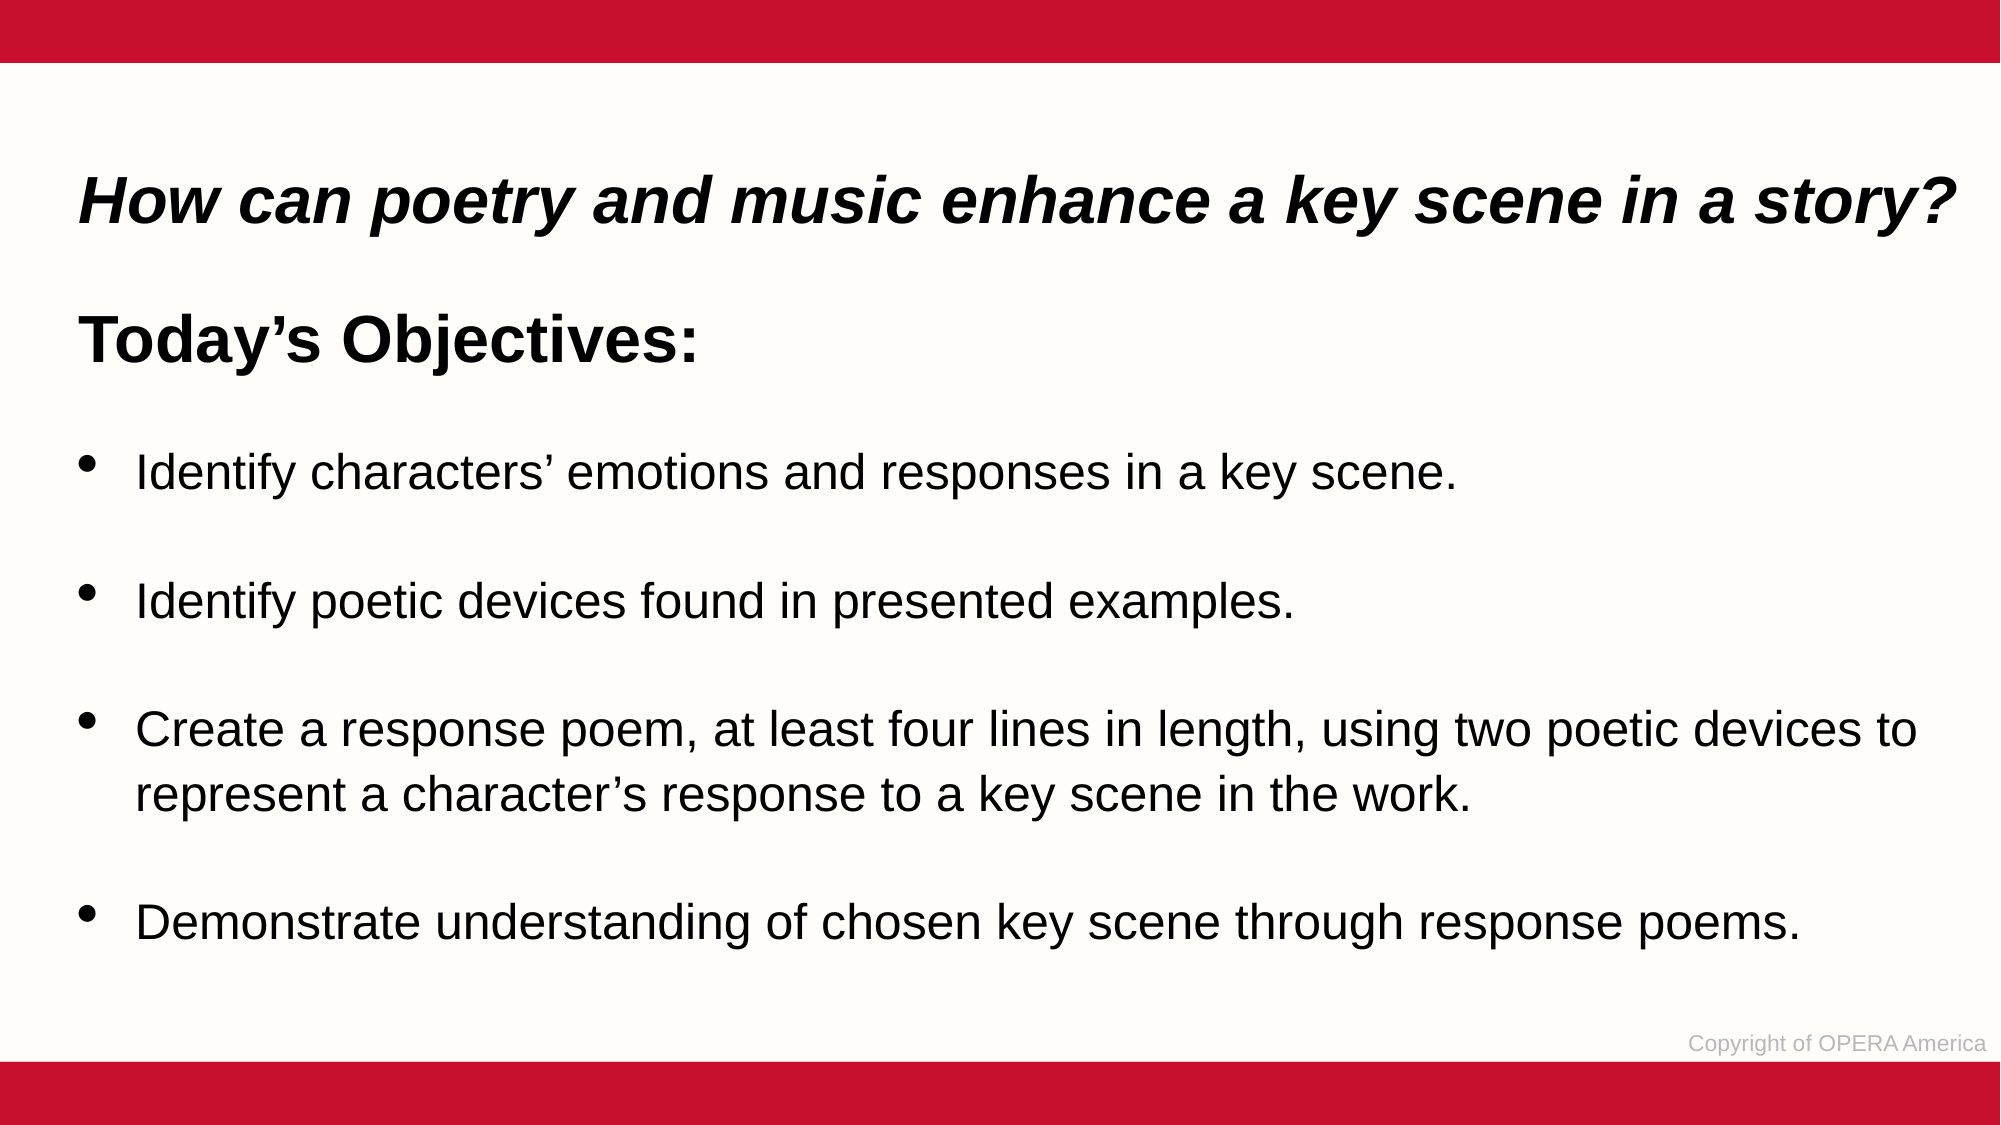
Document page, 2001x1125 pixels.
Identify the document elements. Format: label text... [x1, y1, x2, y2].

text_box How can poetry and music enhance a key scene in a story? [64, 149, 2000, 245]
text_box Today’s Objectives: Identify characters’ emotions and responses in a key scene. Identify poetic devices found in presented examples. Create a response poem, at least four lines in length, using two poetic devices to represent a character’s response to a key scene in the work. Demonstrate understanding of chosen key scene through response poems. [64, 288, 1964, 957]
